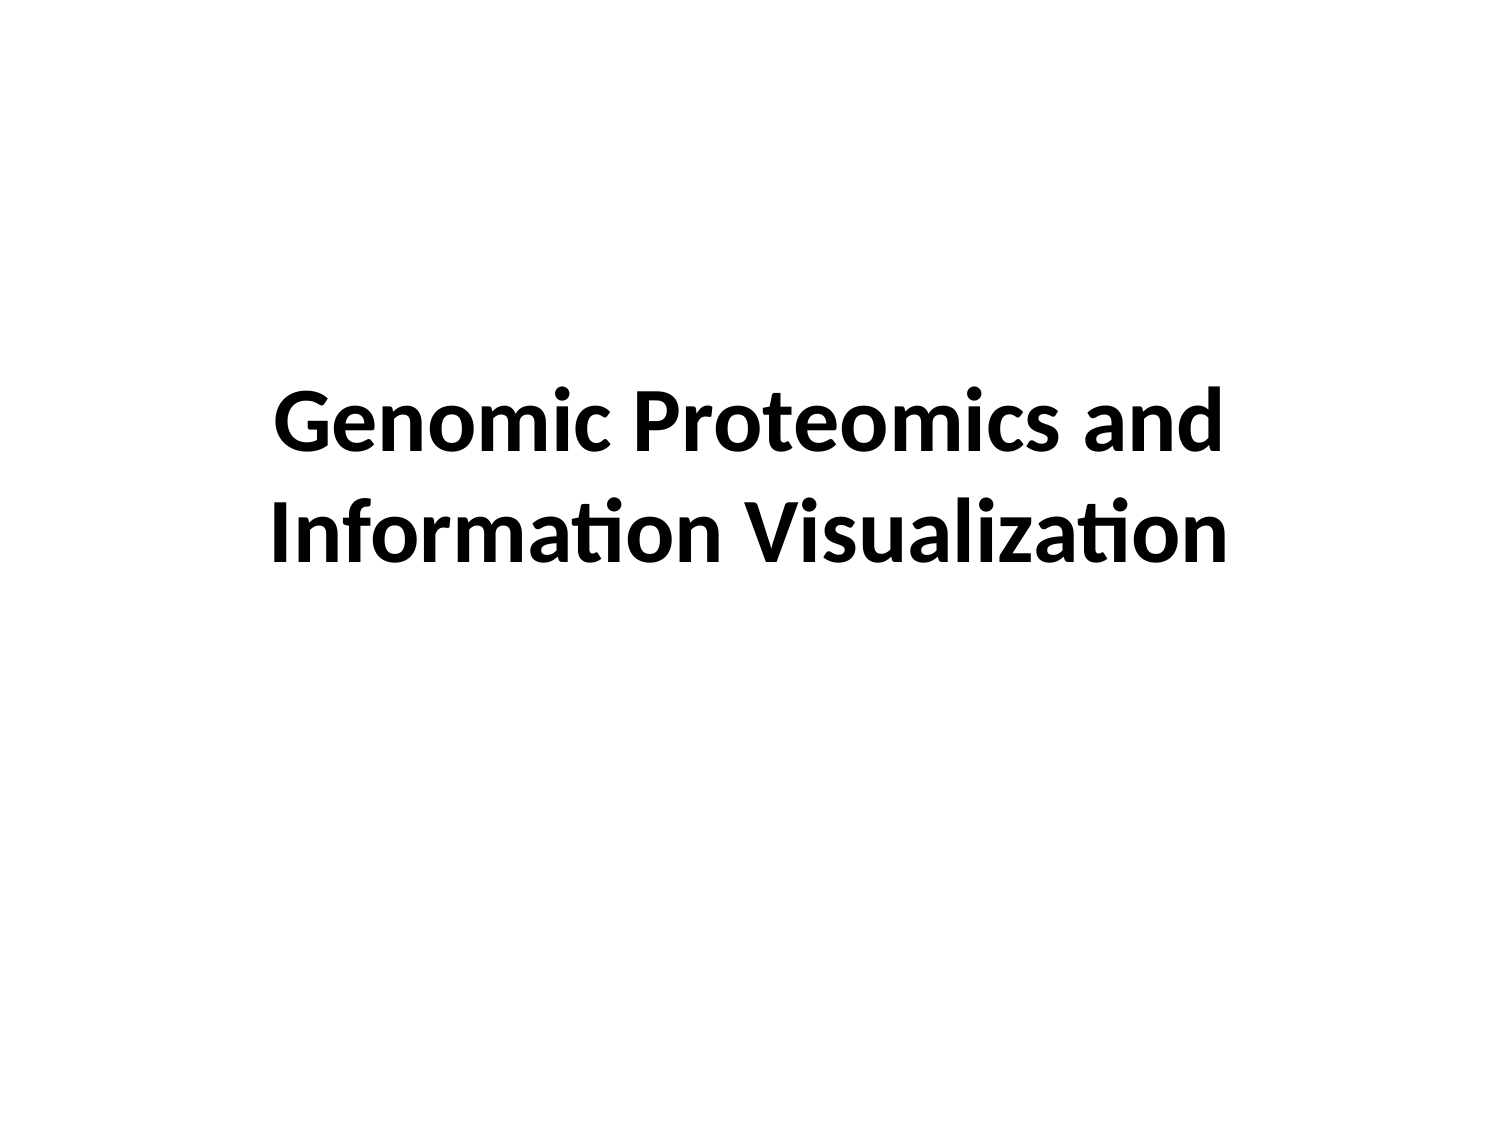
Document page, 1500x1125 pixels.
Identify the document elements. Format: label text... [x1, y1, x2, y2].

title Genomic Proteomics and Information Visualization [112, 349, 1388, 591]
